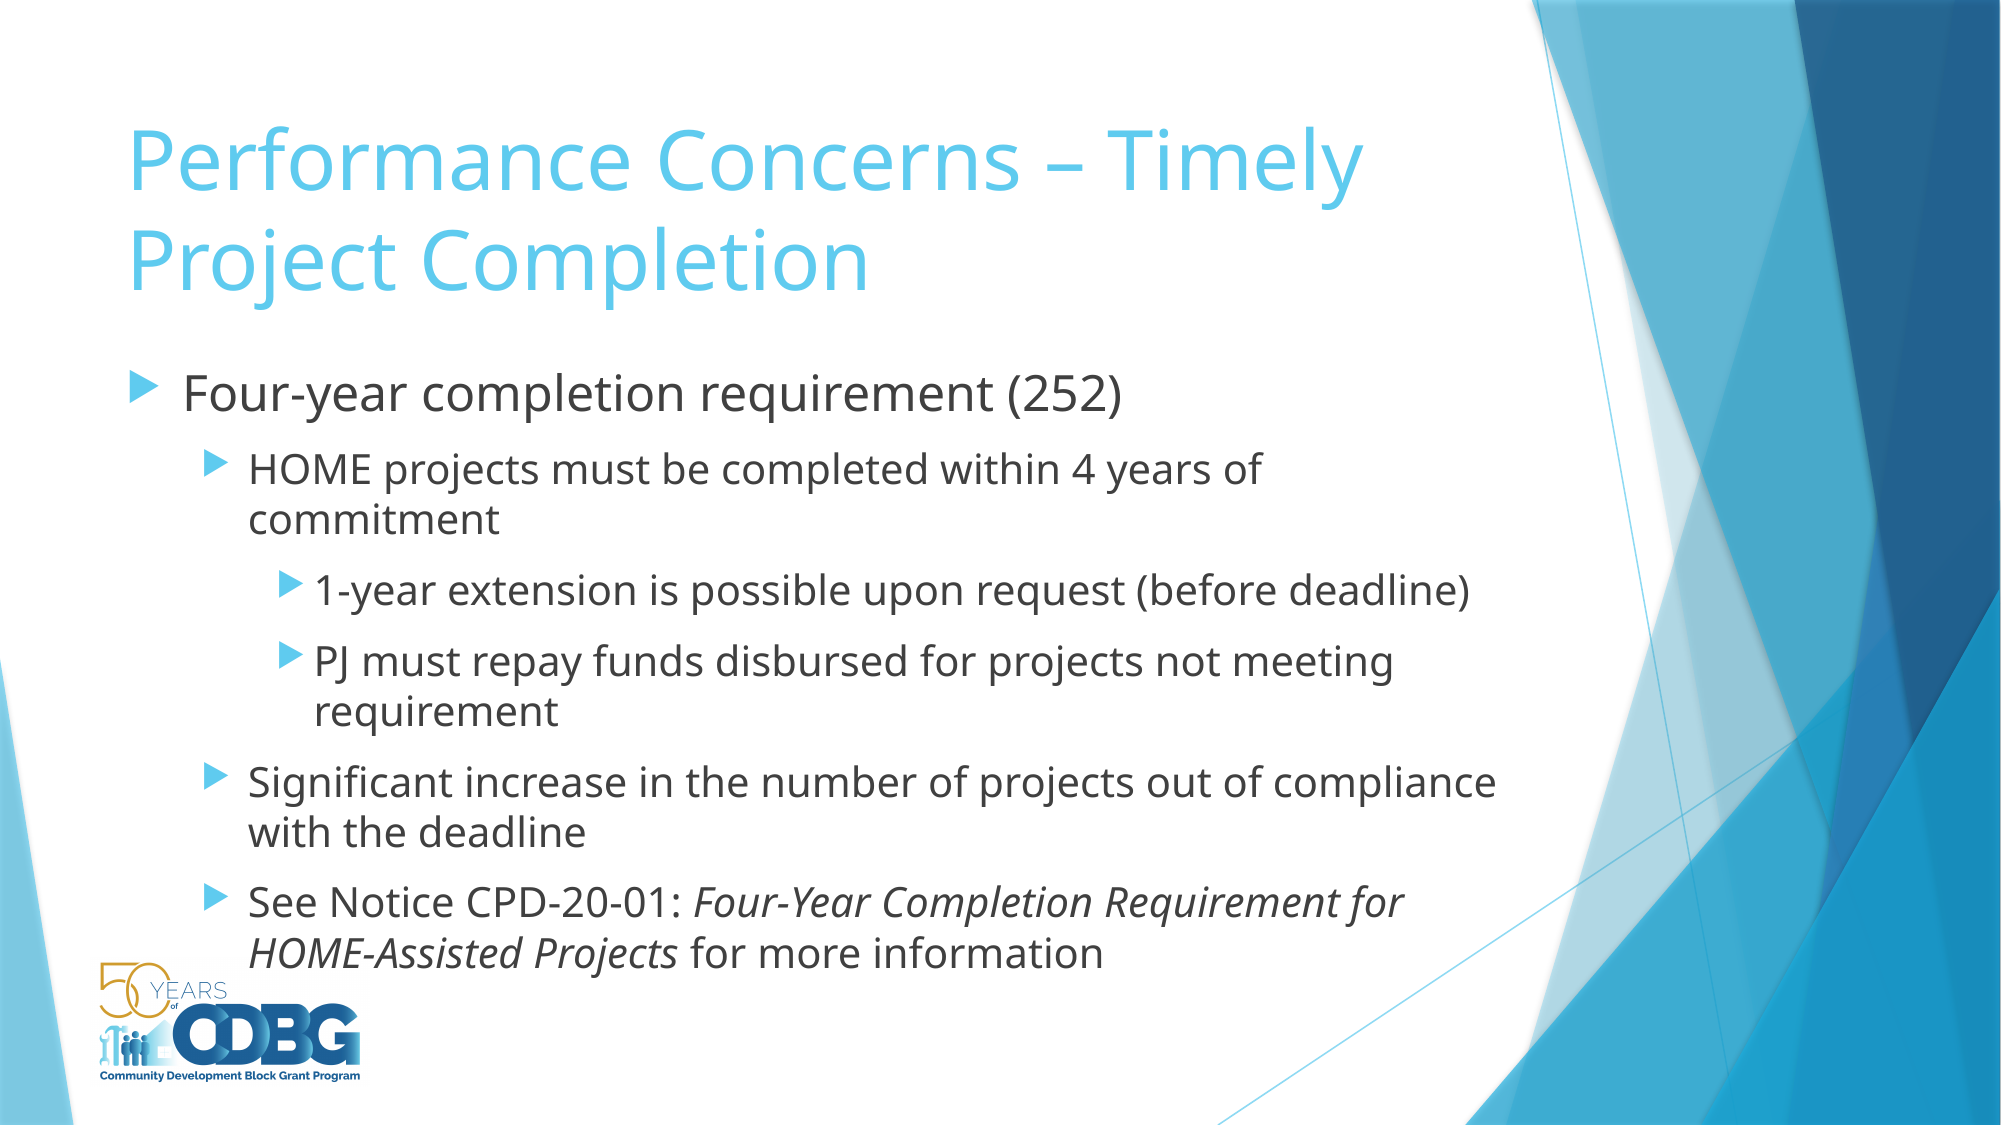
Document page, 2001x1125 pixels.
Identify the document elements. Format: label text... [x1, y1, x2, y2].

list Four-year completion requirement (252) HOME projects must be completed within 4 years of commitment 1-year extension is possible upon request (before deadline) PJ must repay funds disbursed for projects not meeting requirement Significant increase in the number of projects out of compliance with the deadline See Notice CPD-20-01: Four-Year Completion Requirement for HOME-Assisted Projects for more information [111, 354, 1522, 992]
picture [90, 956, 370, 1088]
title Performance Concerns – Timely Project Completion [111, 99, 1522, 317]
